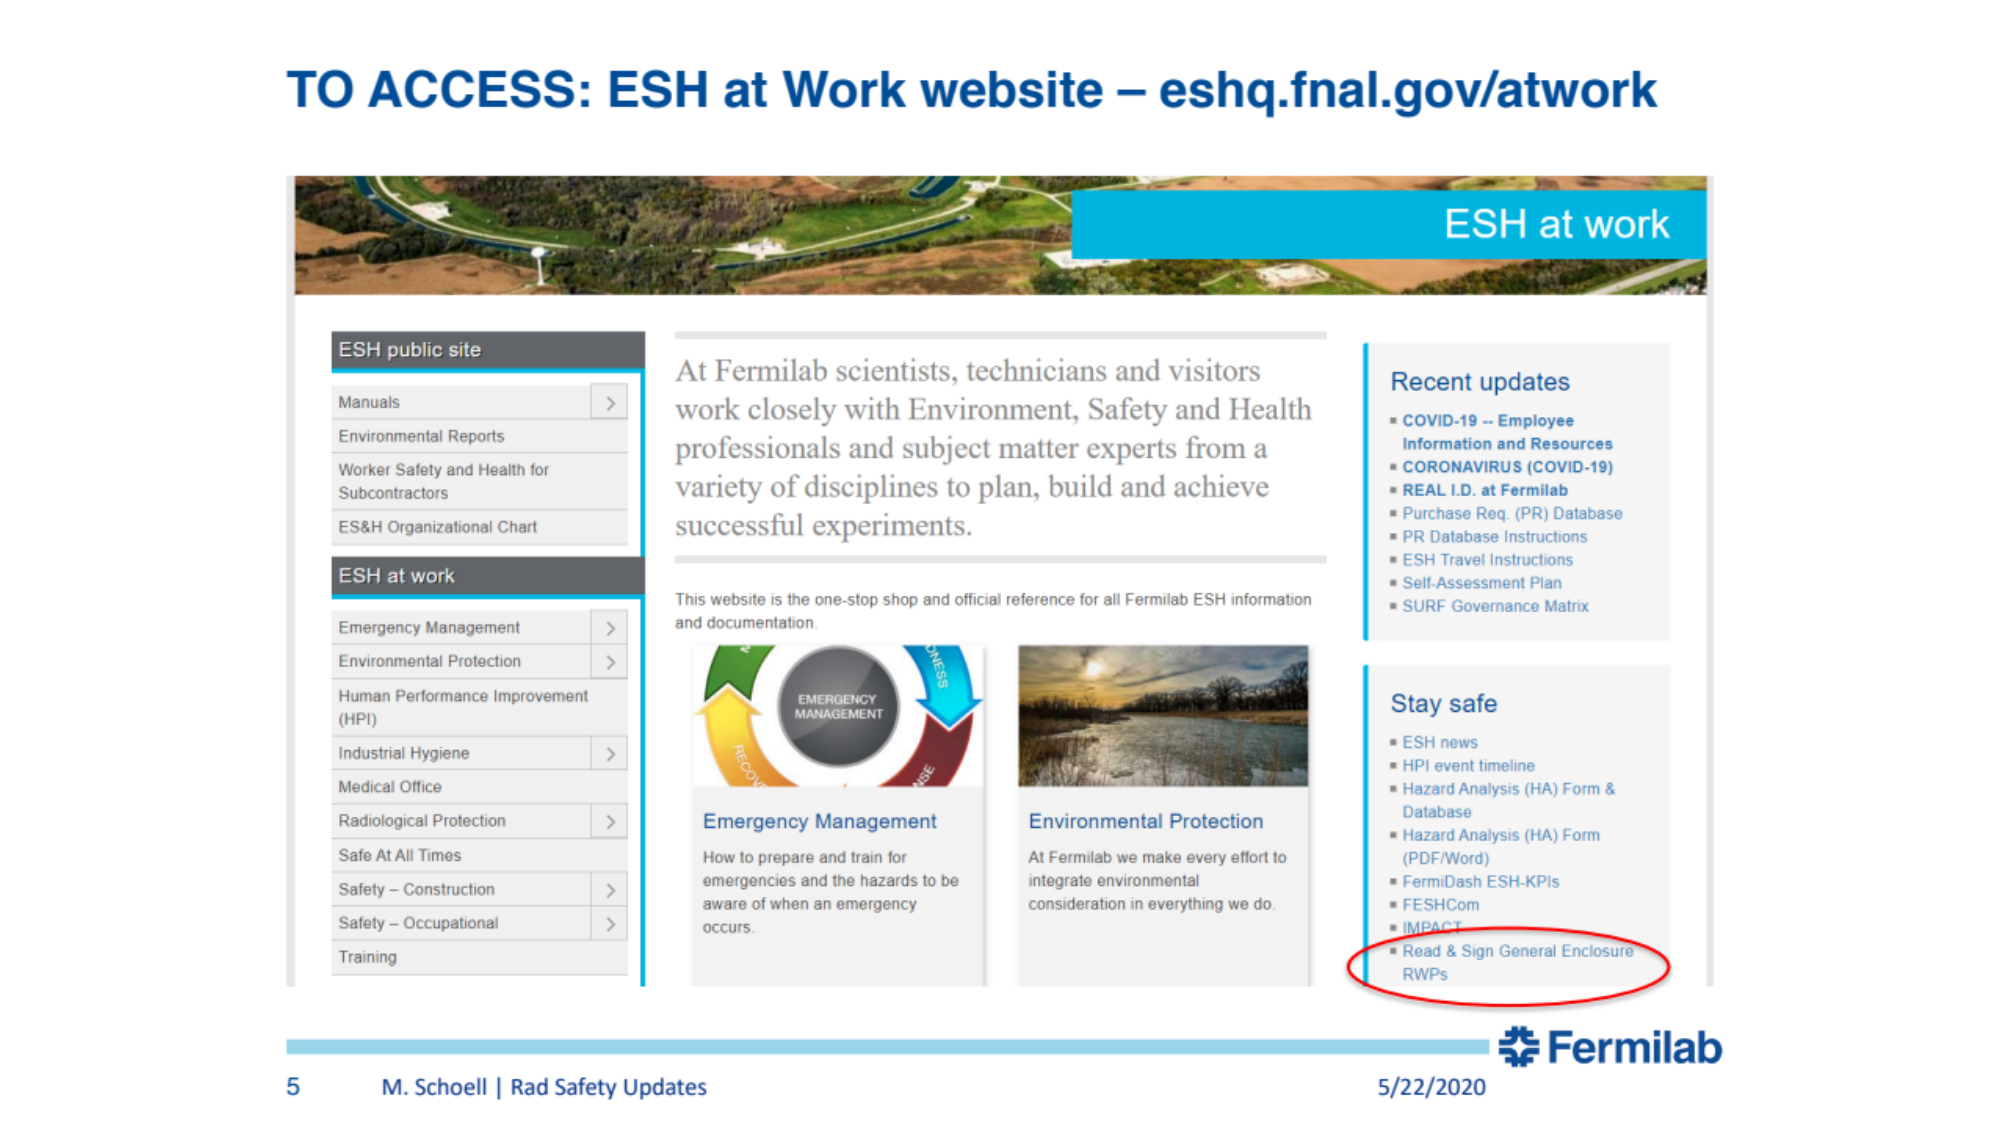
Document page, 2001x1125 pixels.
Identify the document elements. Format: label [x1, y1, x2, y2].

picture [249, 0, 1750, 1125]
